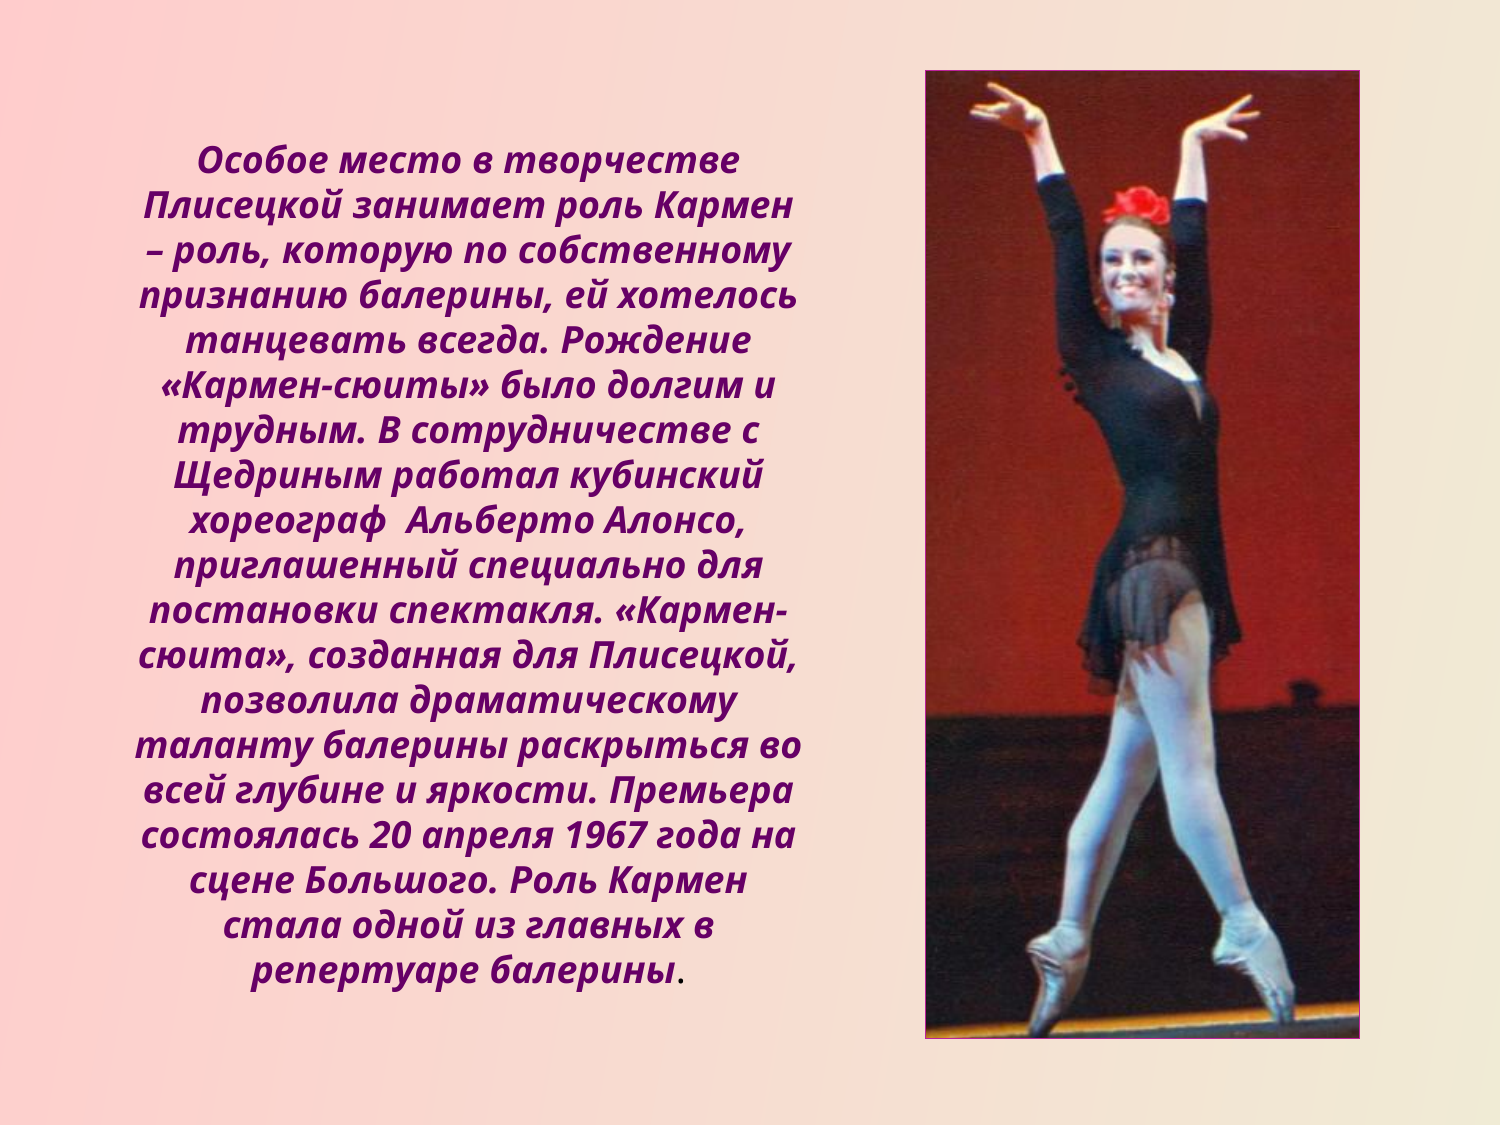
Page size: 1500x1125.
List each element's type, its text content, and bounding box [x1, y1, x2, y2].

text_box Особое место в творчестве Плисецкой занимает роль Кармен – роль, которую по собственному признанию балерины, ей хотелось танцевать всегда. Рождение «Кармен-сюиты» было долгим и трудным. В сотрудничестве с Щедриным работал кубинский хореограф Альберто Алонсо, приглашенный специально для постановки спектакля. «Кармен- сюита», созданная для Плисецкой, позволила драматическому таланту балерины раскрыться во всей глубине и яркости. Премьера состоялась 20 апреля 1967 года на сцене Большого. Роль Кармен стала одной из главных в репертуаре балерины. [117, 128, 821, 999]
picture [925, 70, 1360, 1039]
